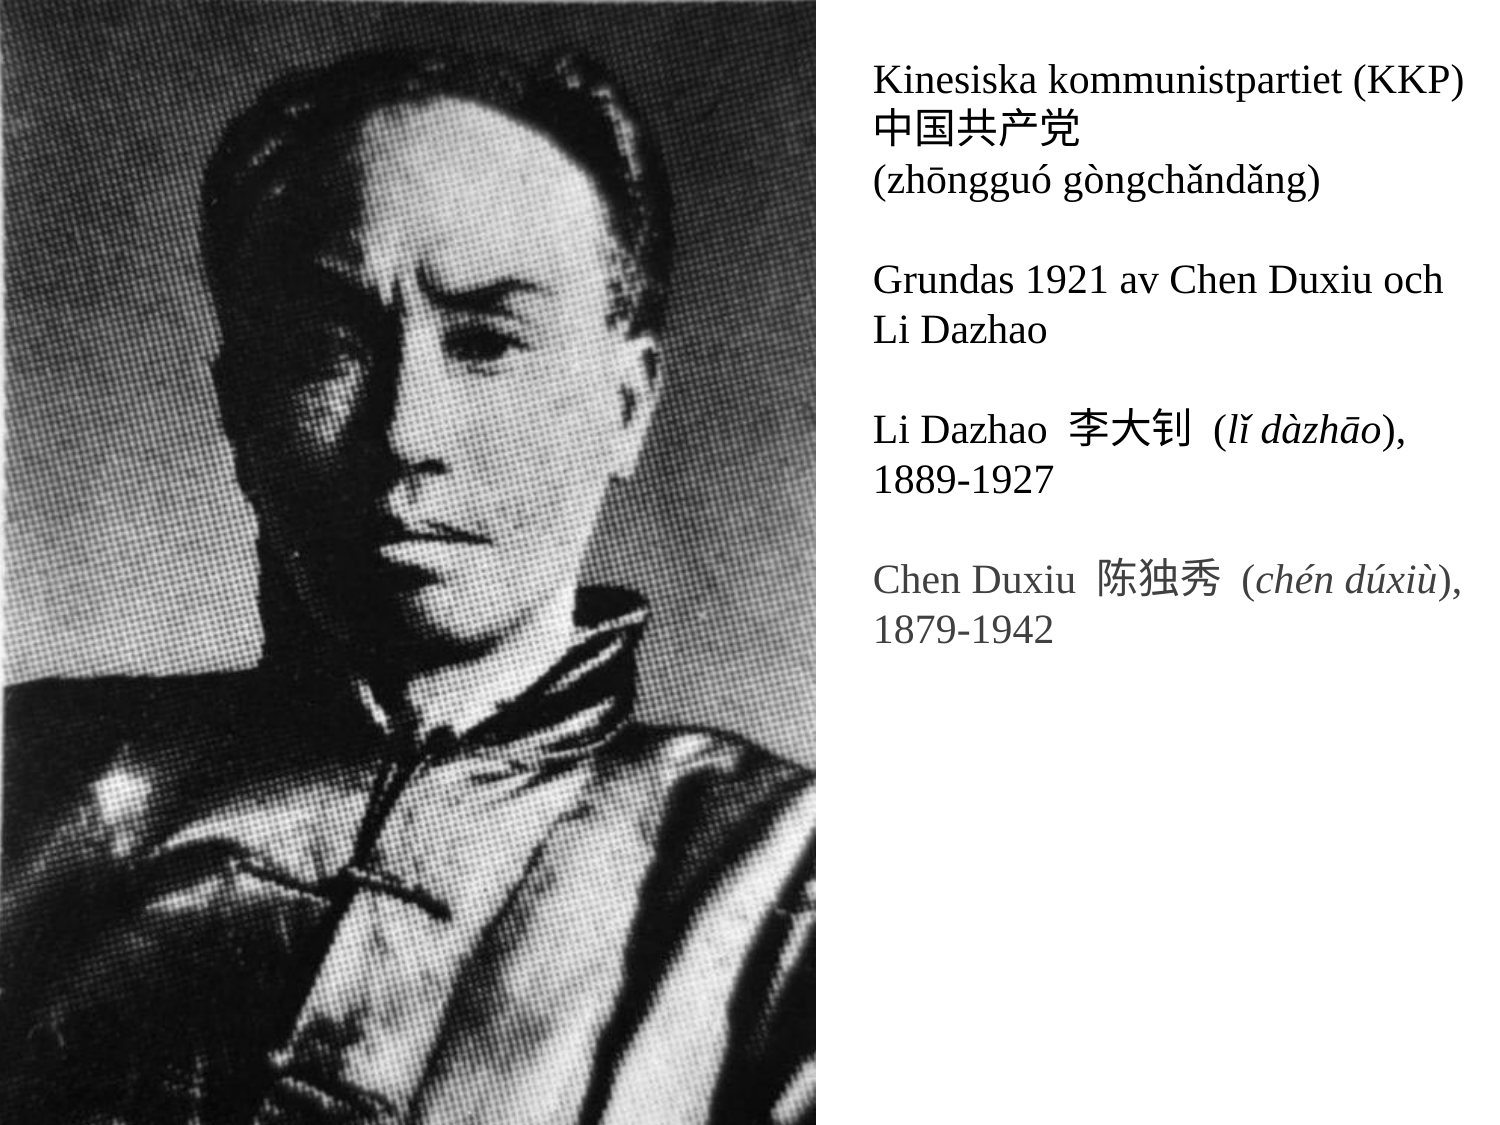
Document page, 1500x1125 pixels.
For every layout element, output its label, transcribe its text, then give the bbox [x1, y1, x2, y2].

picture [0, 0, 816, 1125]
text_box Kinesiska kommunistpartiet (KKP) 中国共产党 (zhōngguó gòngchǎndǎng) Grundas 1921 av Chen Duxiu och Li Dazhao Li Dazhao 李大钊 (lǐ dàzhāo), 1889-1927 Chen Duxiu 陈独秀 (chén dúxiù), 1879-1942 [858, 44, 1500, 805]
